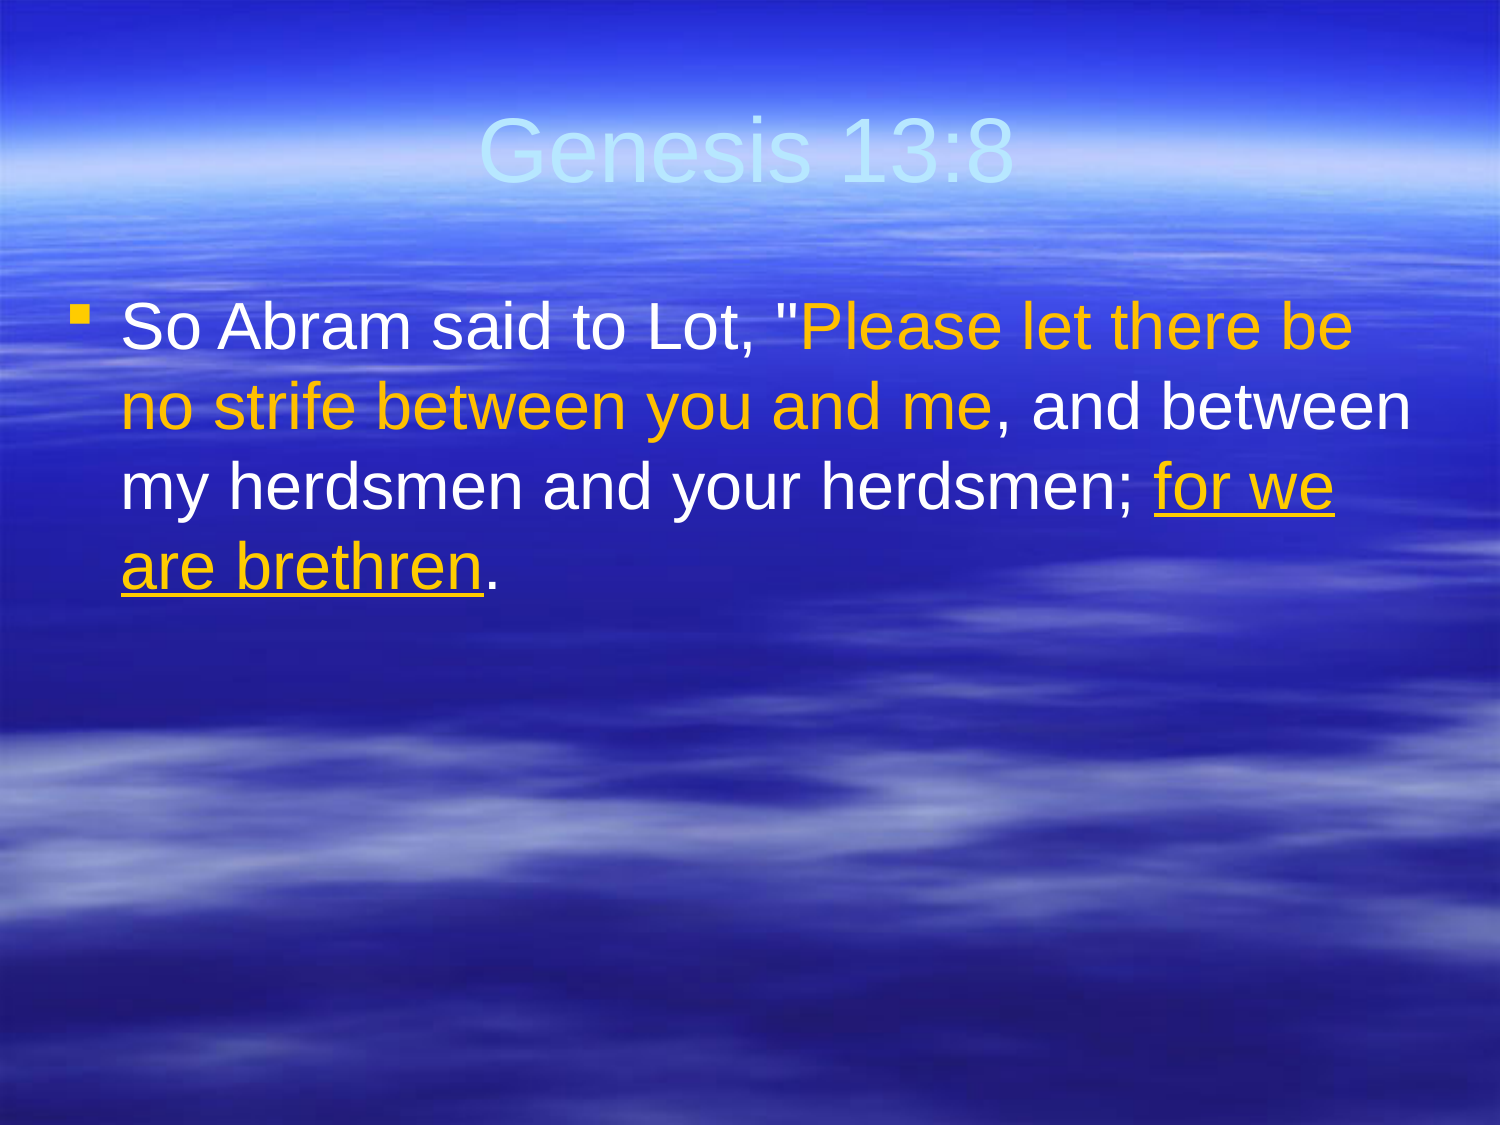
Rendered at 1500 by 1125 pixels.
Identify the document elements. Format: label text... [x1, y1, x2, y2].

title Genesis 13:8 [49, 37, 1446, 256]
list So Abram said to Lot, "Please let there be no strife between you and me, and between my herdsmen and your herdsmen; for we are brethren. [49, 274, 1451, 1001]
picture [0, 0, 1500, 1125]
